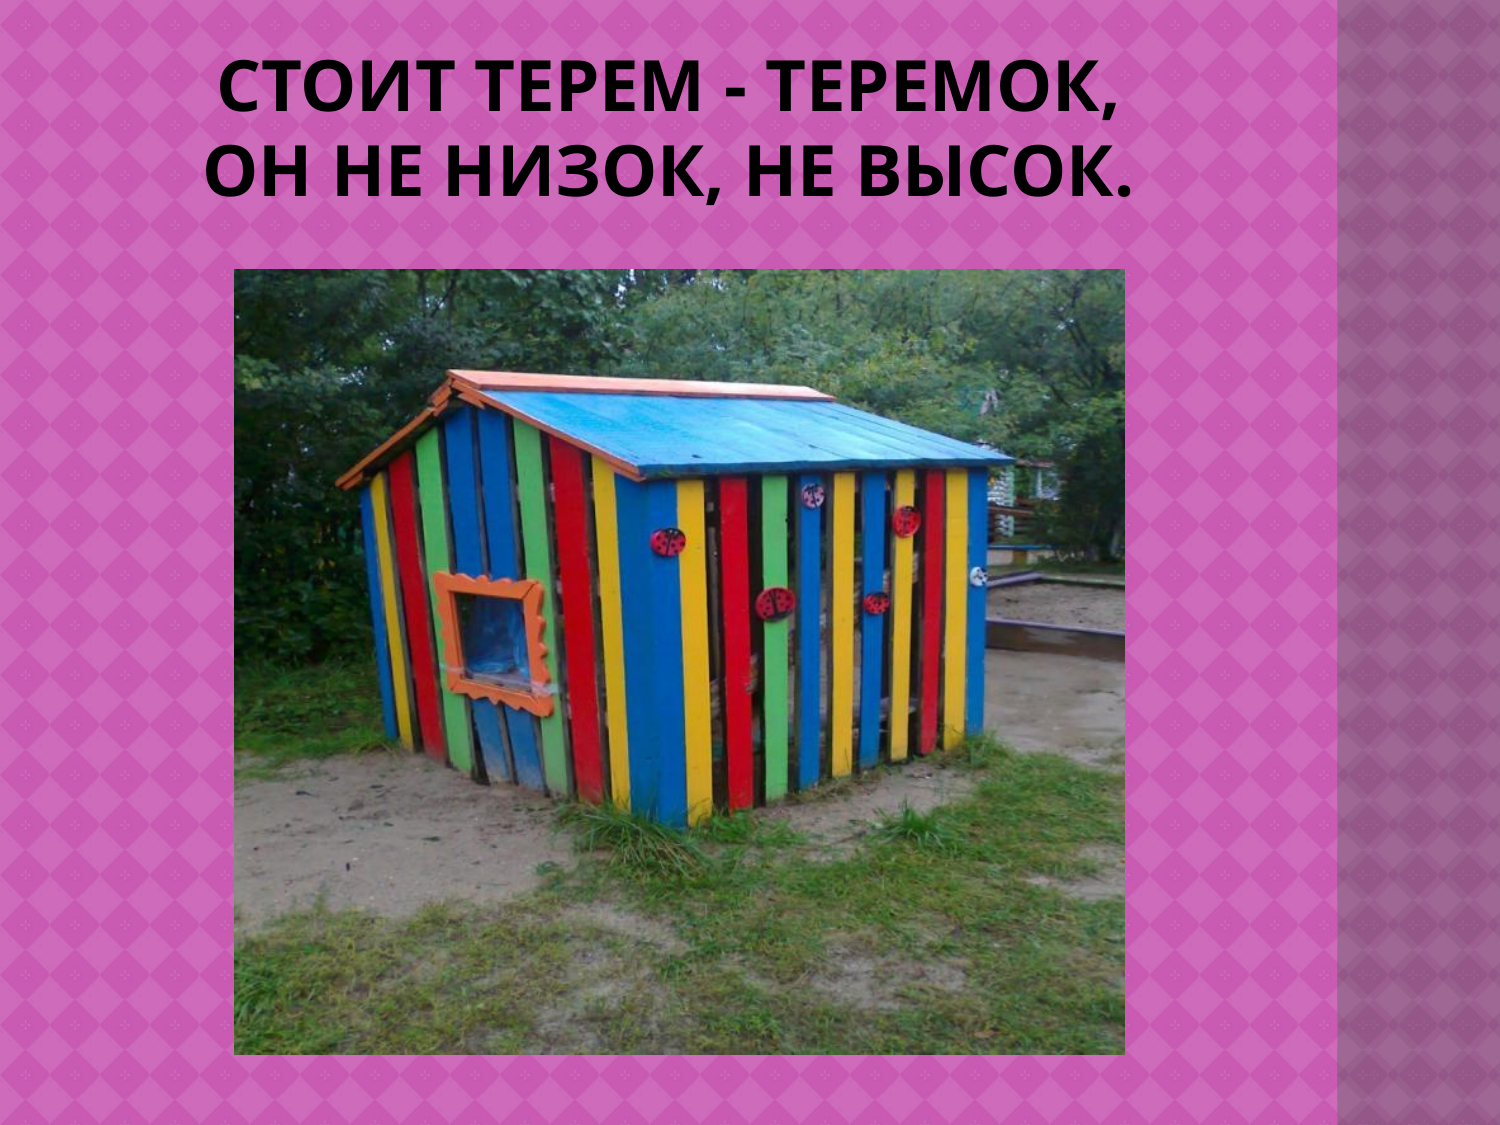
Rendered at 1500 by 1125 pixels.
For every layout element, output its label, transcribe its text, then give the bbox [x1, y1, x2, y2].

title Стоит терем - теремок, Он не низок, не высок. [75, 70, 1263, 211]
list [233, 269, 1126, 1055]
